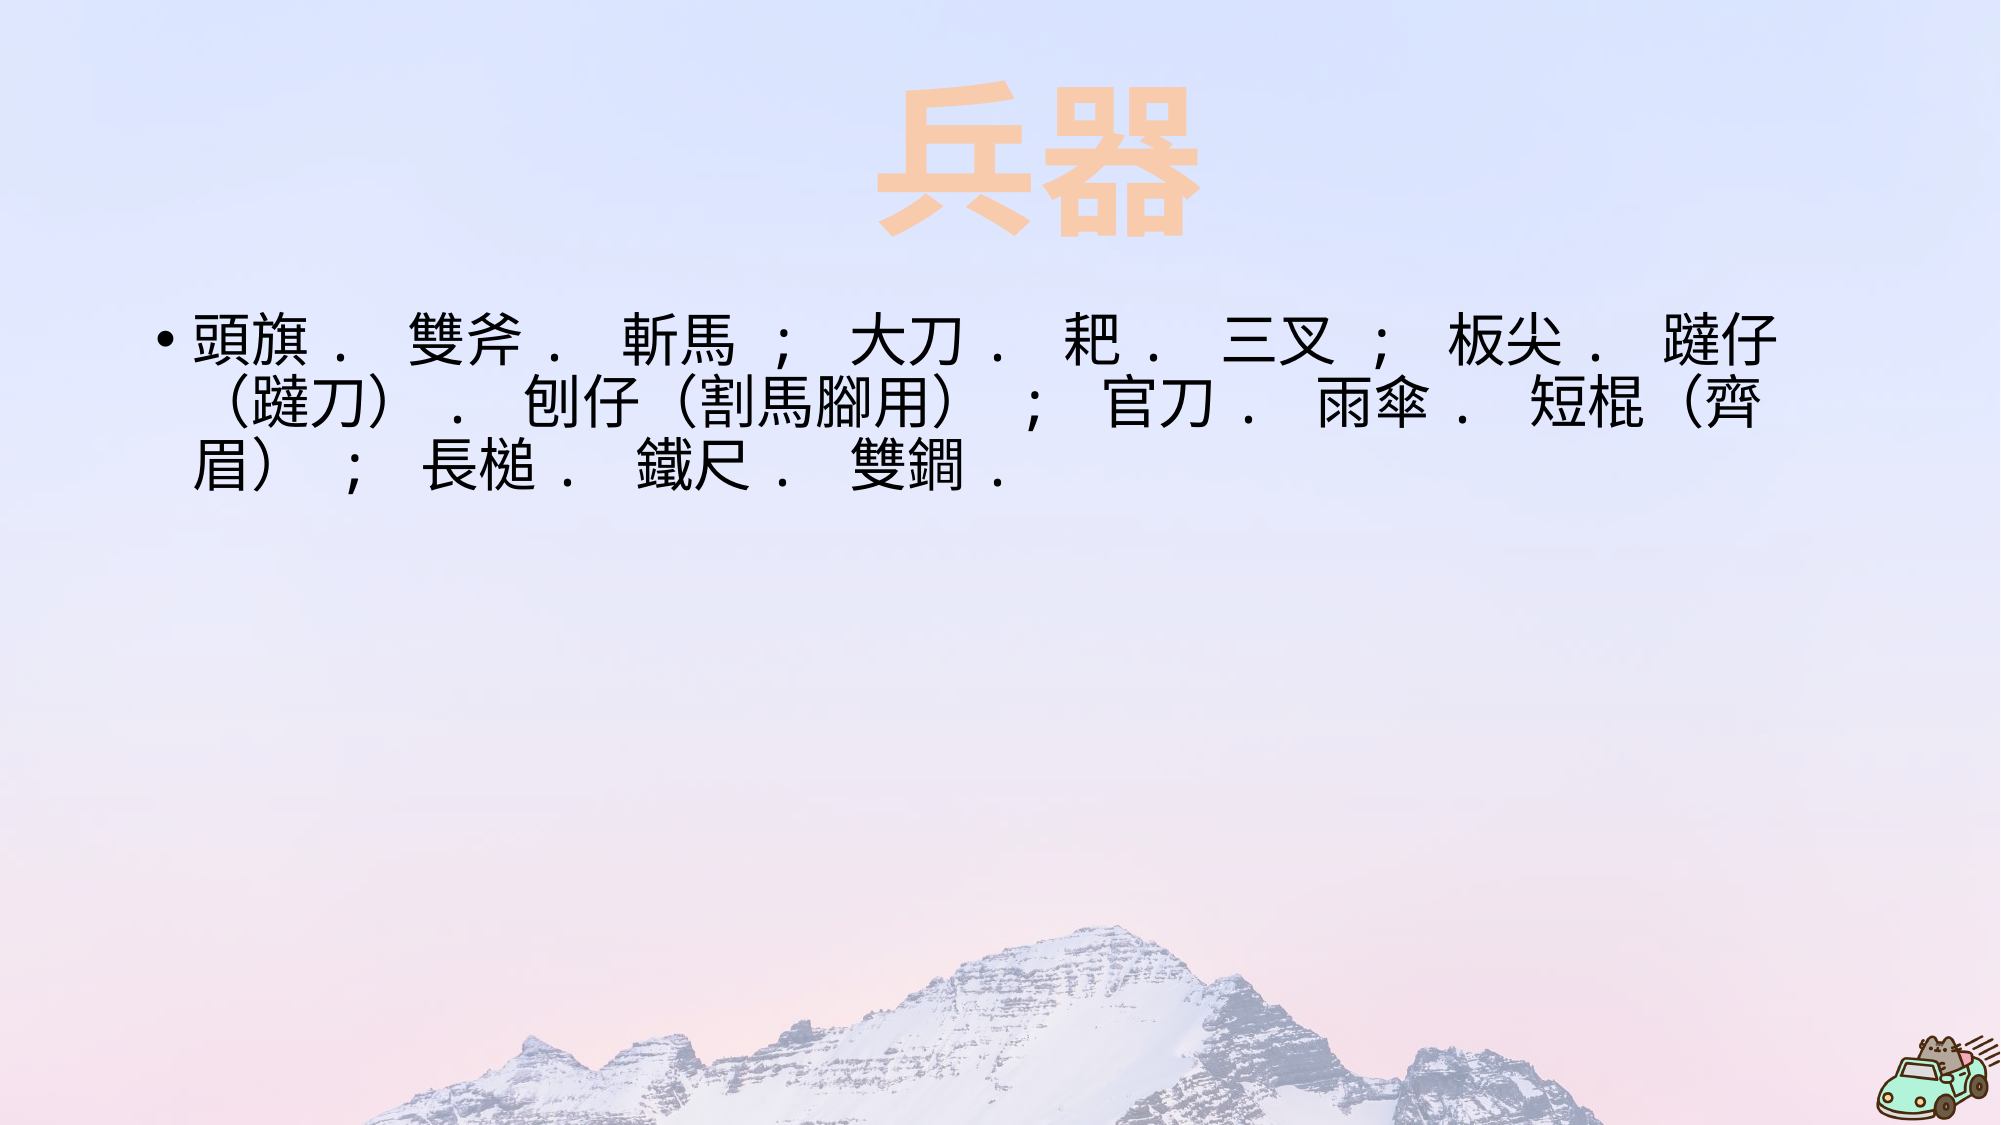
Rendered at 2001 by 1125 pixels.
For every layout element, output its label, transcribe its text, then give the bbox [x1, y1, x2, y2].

title 兵器 [137, 59, 1863, 278]
list 頭旗. 雙斧. 斬馬 ; 大刀. 耙. 三叉 ; 板尖. 躂仔（躂刀）. 刨仔（割馬腳用） ; 官刀. 雨傘. 短棍（齊眉） ; 長槌. 鐵尺. 雙鐧. [140, 303, 1866, 1017]
picture [1865, 1002, 2001, 1125]
